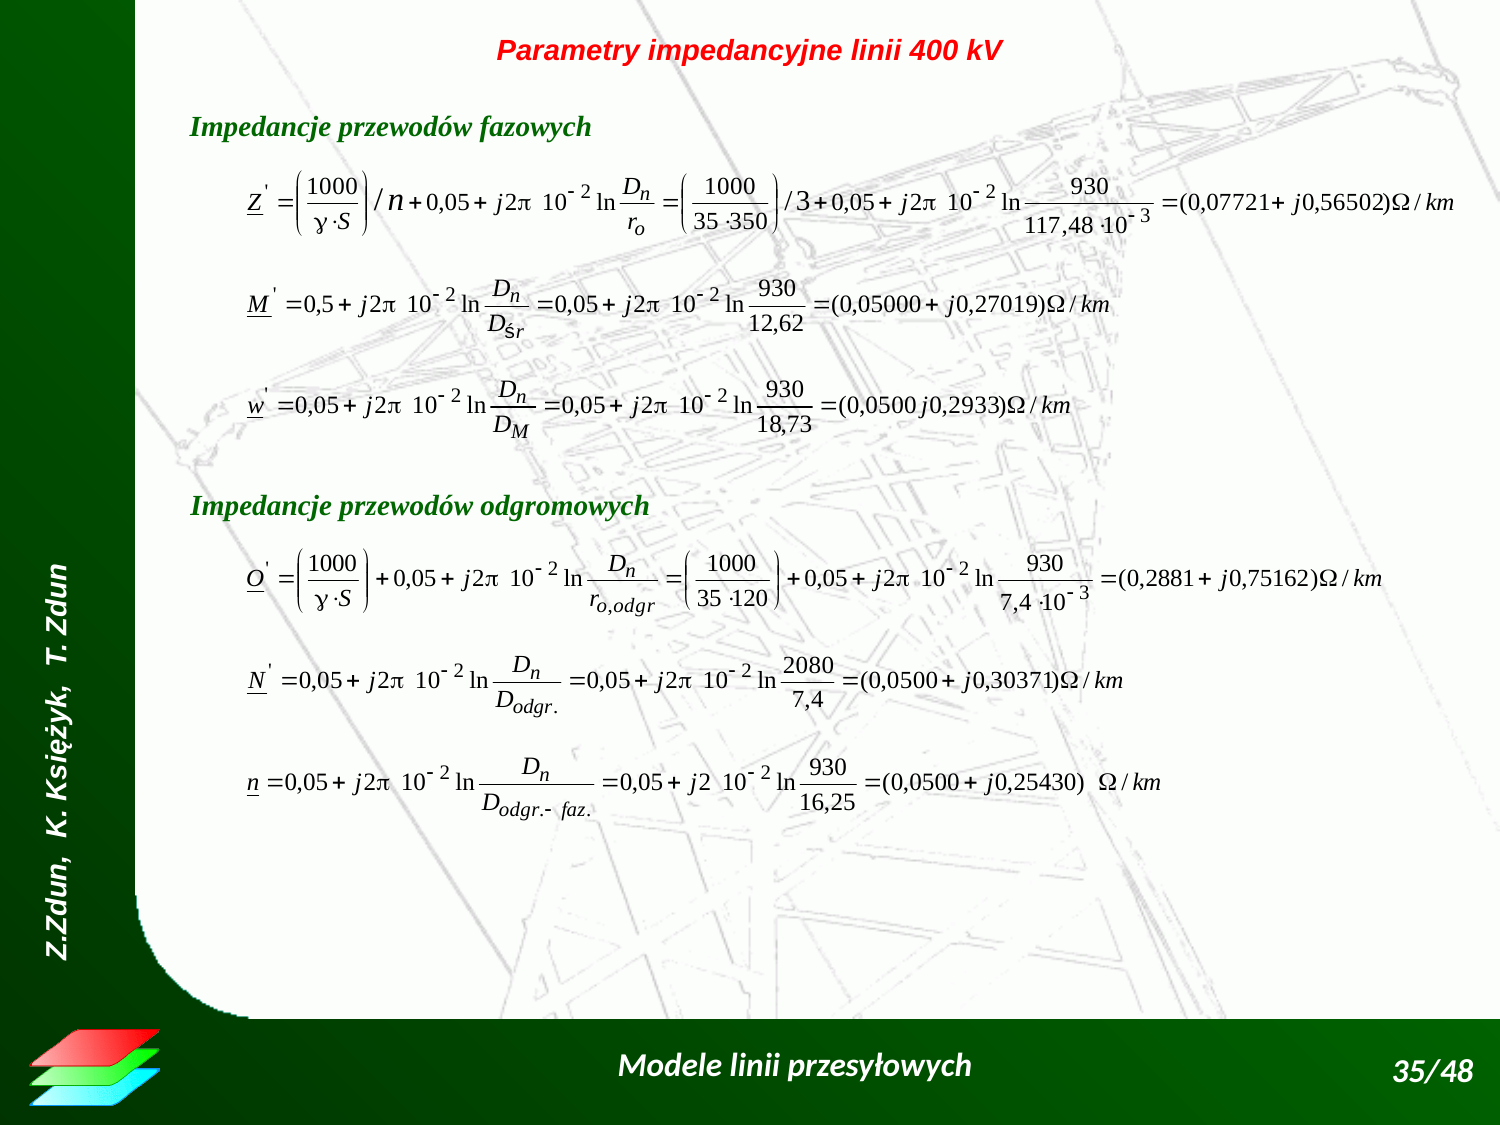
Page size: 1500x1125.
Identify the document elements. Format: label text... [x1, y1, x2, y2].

picture [135, 0, 1500, 1019]
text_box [242, 272, 1114, 344]
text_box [242, 373, 1077, 445]
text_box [242, 543, 1386, 622]
text_box Parametry impedancyjne linii 400 kV [496, 31, 1004, 67]
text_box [242, 751, 1167, 827]
text_box Impedancje przewodów fazowych [189, 107, 593, 143]
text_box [242, 649, 1128, 724]
text_box Impedancje przewodów odgromowych [190, 485, 651, 521]
picture [29, 1029, 160, 1106]
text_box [242, 166, 1459, 243]
